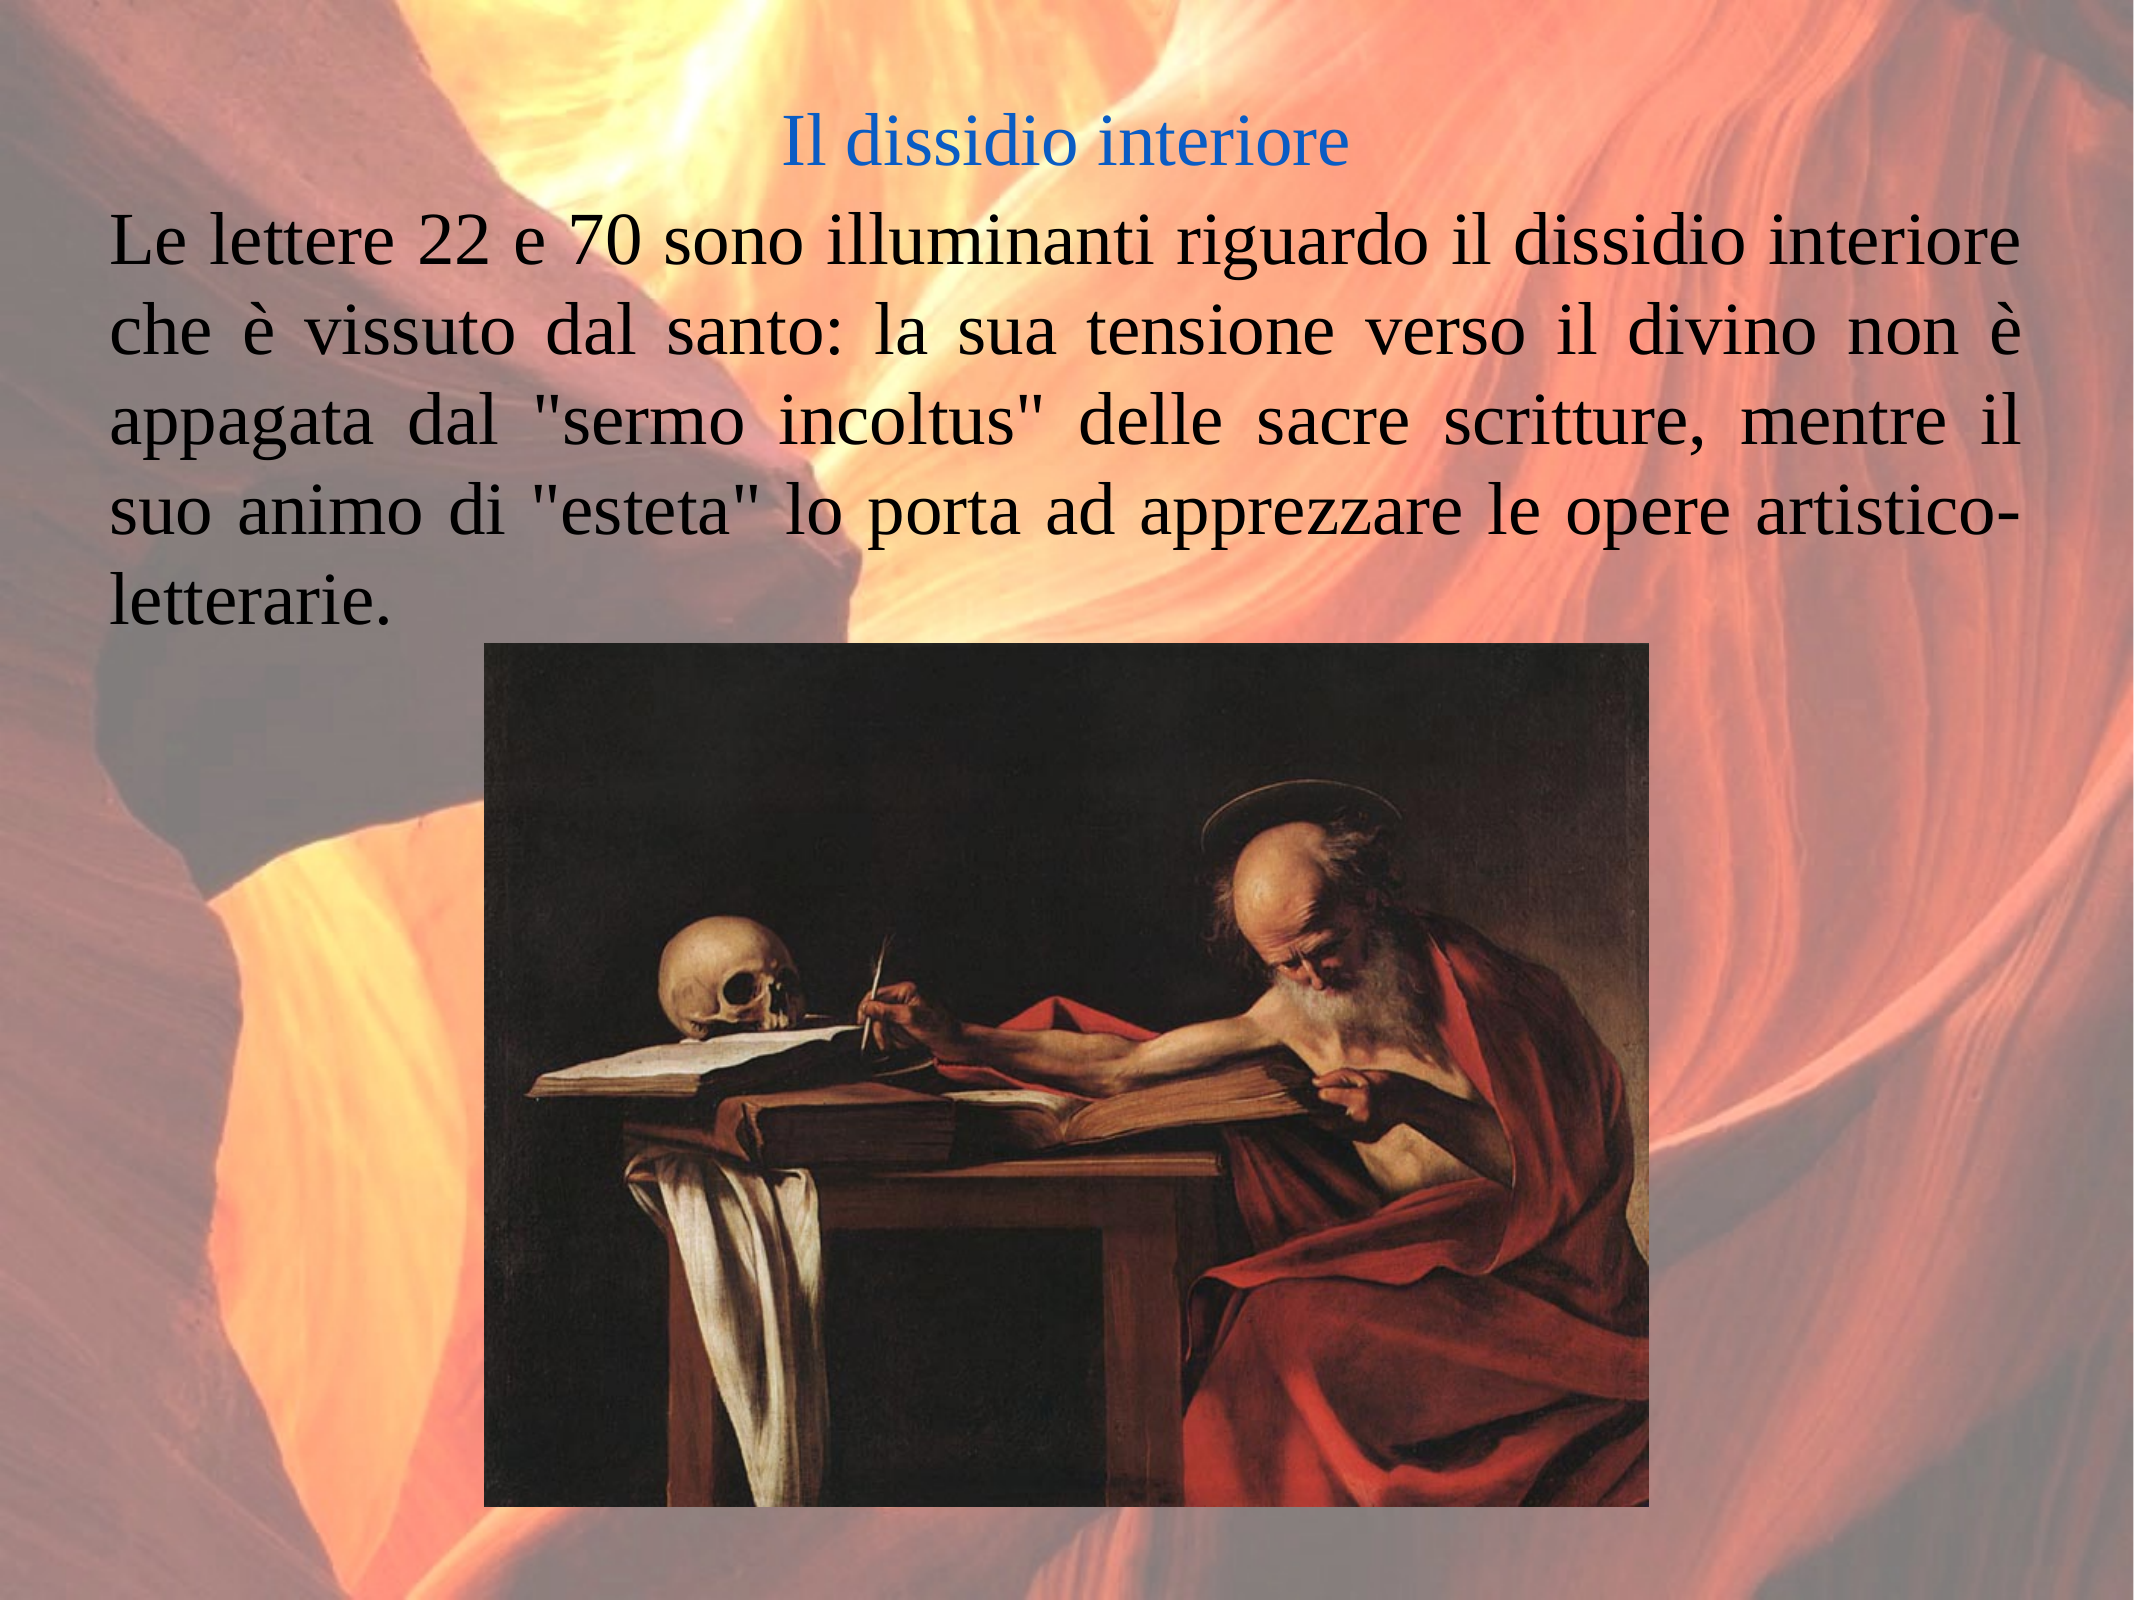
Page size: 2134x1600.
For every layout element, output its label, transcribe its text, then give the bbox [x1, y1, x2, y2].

text_box Il dissidio interiore [702, 84, 1431, 187]
picture [0, 0, 2134, 1600]
text_box Le lettere 22 e 70 sono illuminanti riguardo il dissidio interiore che è vissuto dal santo: la sua tensione verso il divino non è appagata dal "sermo incoltus" delle sacre scritture, mentre il suo animo di "esteta" lo porta ad apprezzare le opere artistico-letterarie. [100, 189, 2033, 642]
